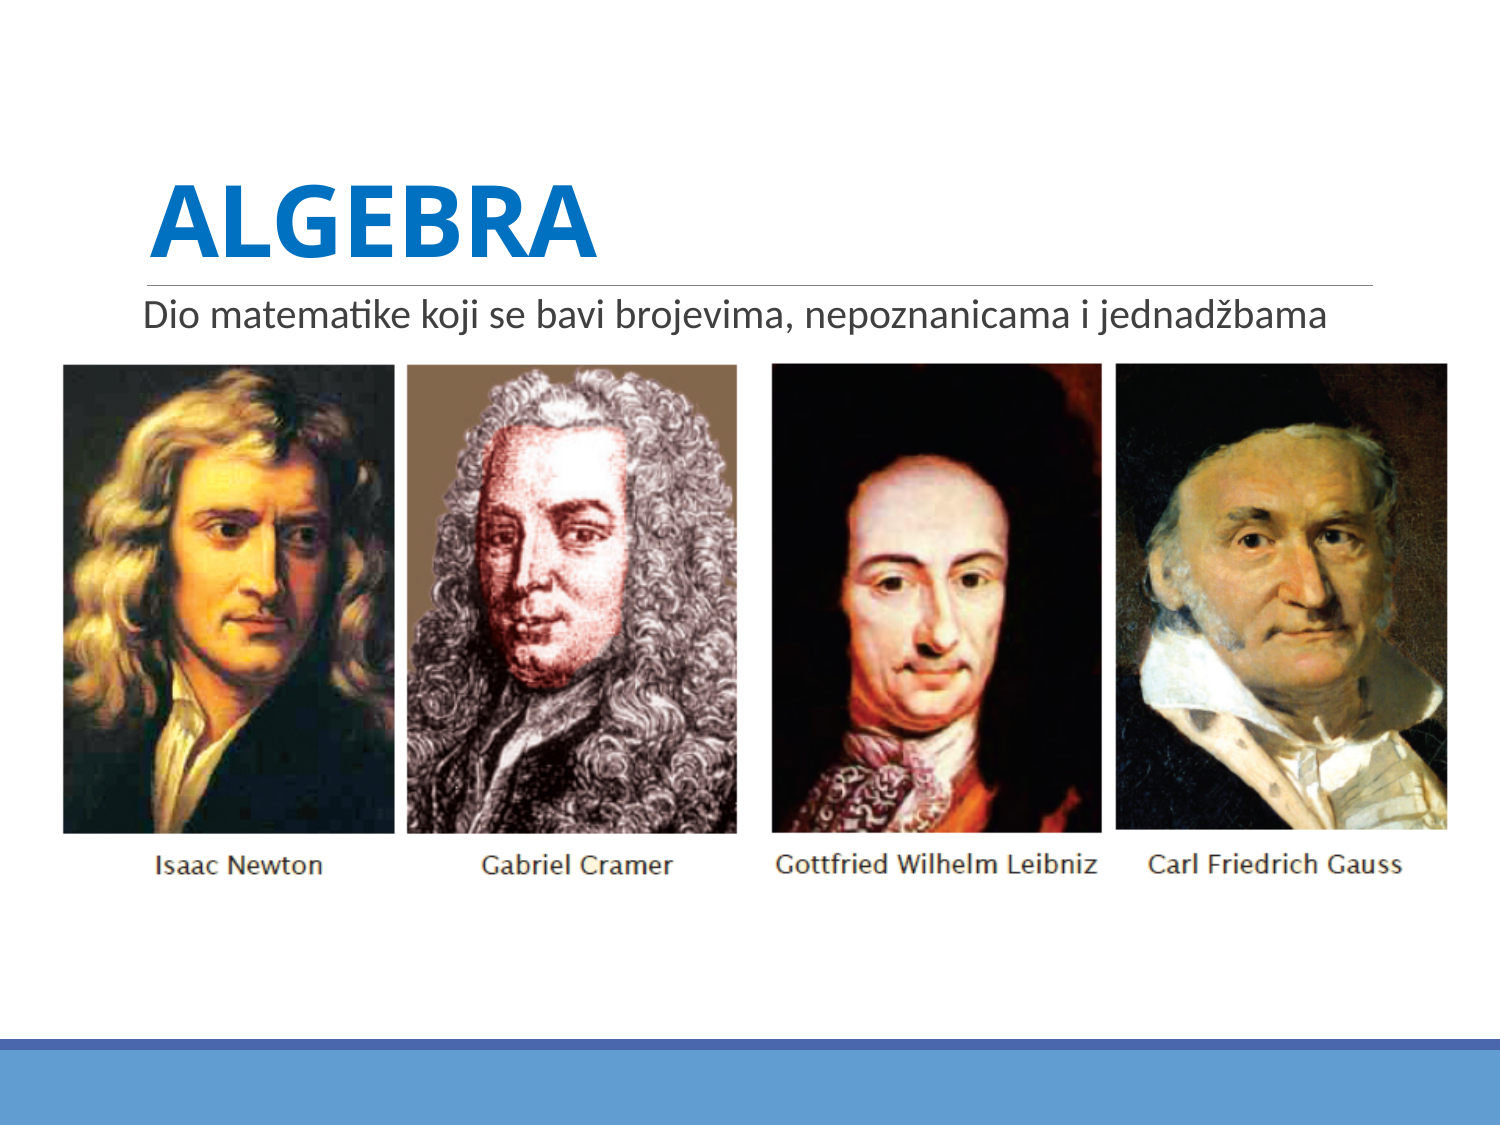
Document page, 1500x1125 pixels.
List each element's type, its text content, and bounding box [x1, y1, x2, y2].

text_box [39, 350, 1461, 885]
list Dio matematike koji se bavi brojevima, nepoznanicama i jednadžbama [127, 285, 1478, 1028]
title ALGEBRA [135, 47, 1373, 285]
